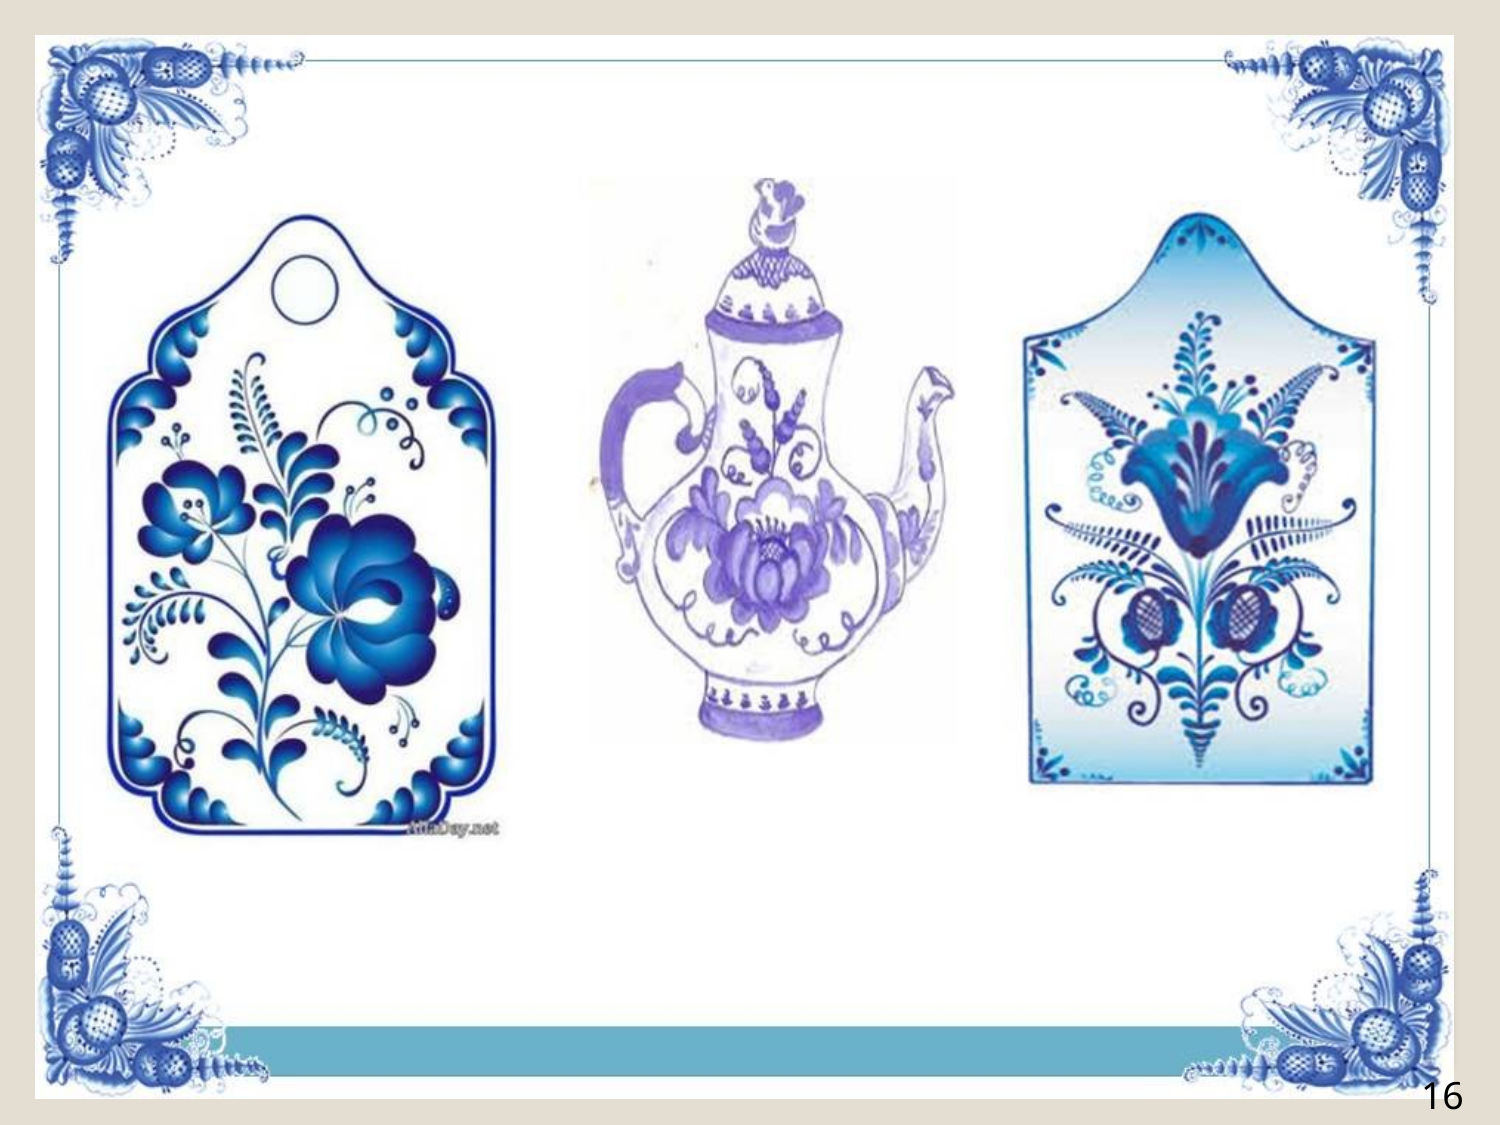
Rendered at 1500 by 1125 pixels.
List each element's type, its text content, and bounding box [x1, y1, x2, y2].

text_box 16 [1406, 1064, 1500, 1125]
picture [34, 34, 1454, 1099]
